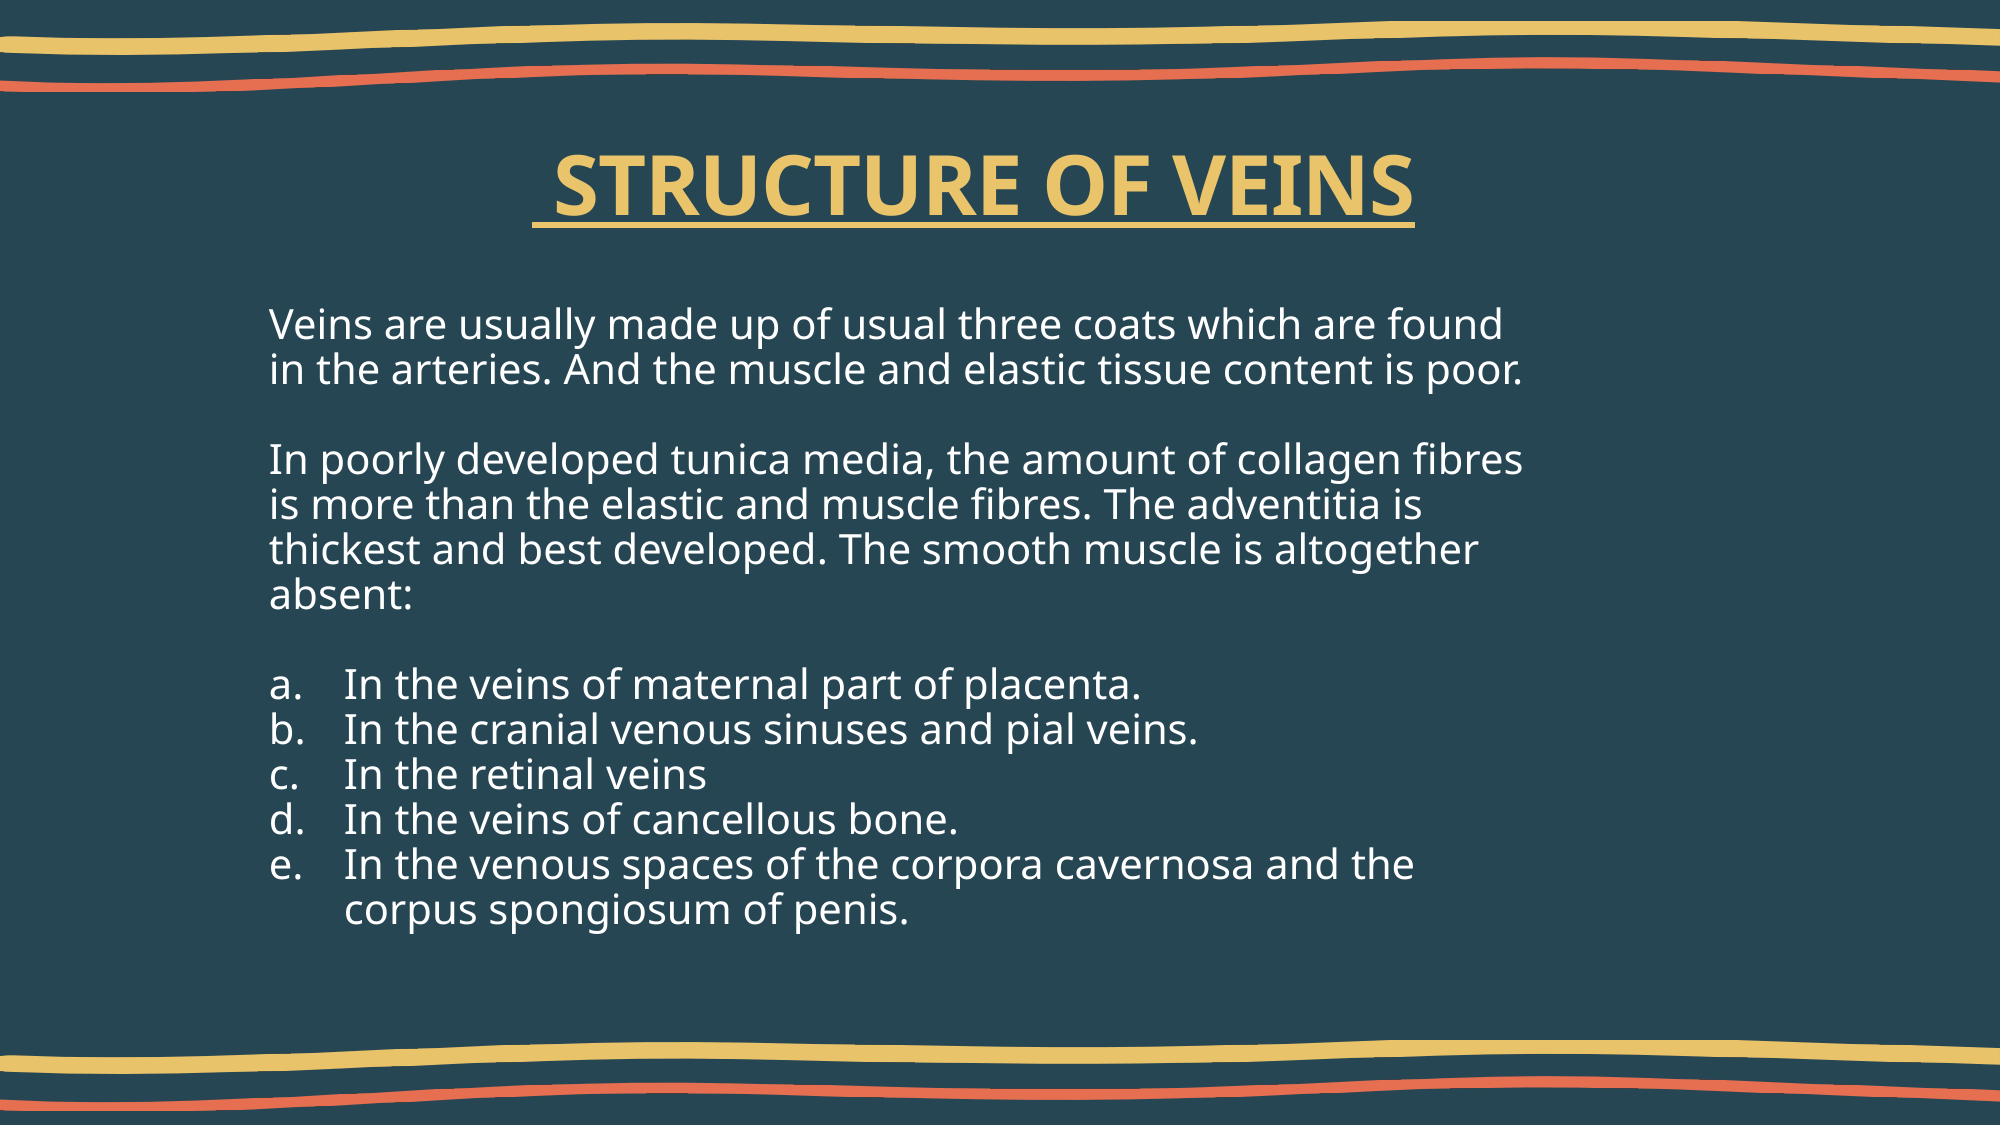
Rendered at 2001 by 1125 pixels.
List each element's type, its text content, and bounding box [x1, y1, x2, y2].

title STRUCTURE OF VEINS [223, 131, 1724, 233]
list Veins are usually made up of usual three coats which are found in the arteries. And the muscle and elastic tissue content is poor. In poorly developed tunica media, the amount of collagen fibres is more than the elastic and muscle fibres. The adventitia is thickest and best developed. The smooth muscle is altogether absent: In the veins of maternal part of placenta. In the cranial venous sinuses and pial veins. In the retinal veins In the veins of cancellous bone. In the venous spaces of the corpora cavernosa and the corpus spongiosum of penis. [269, 304, 1549, 994]
picture [0, 21, 2000, 92]
picture [0, 1040, 2000, 1111]
